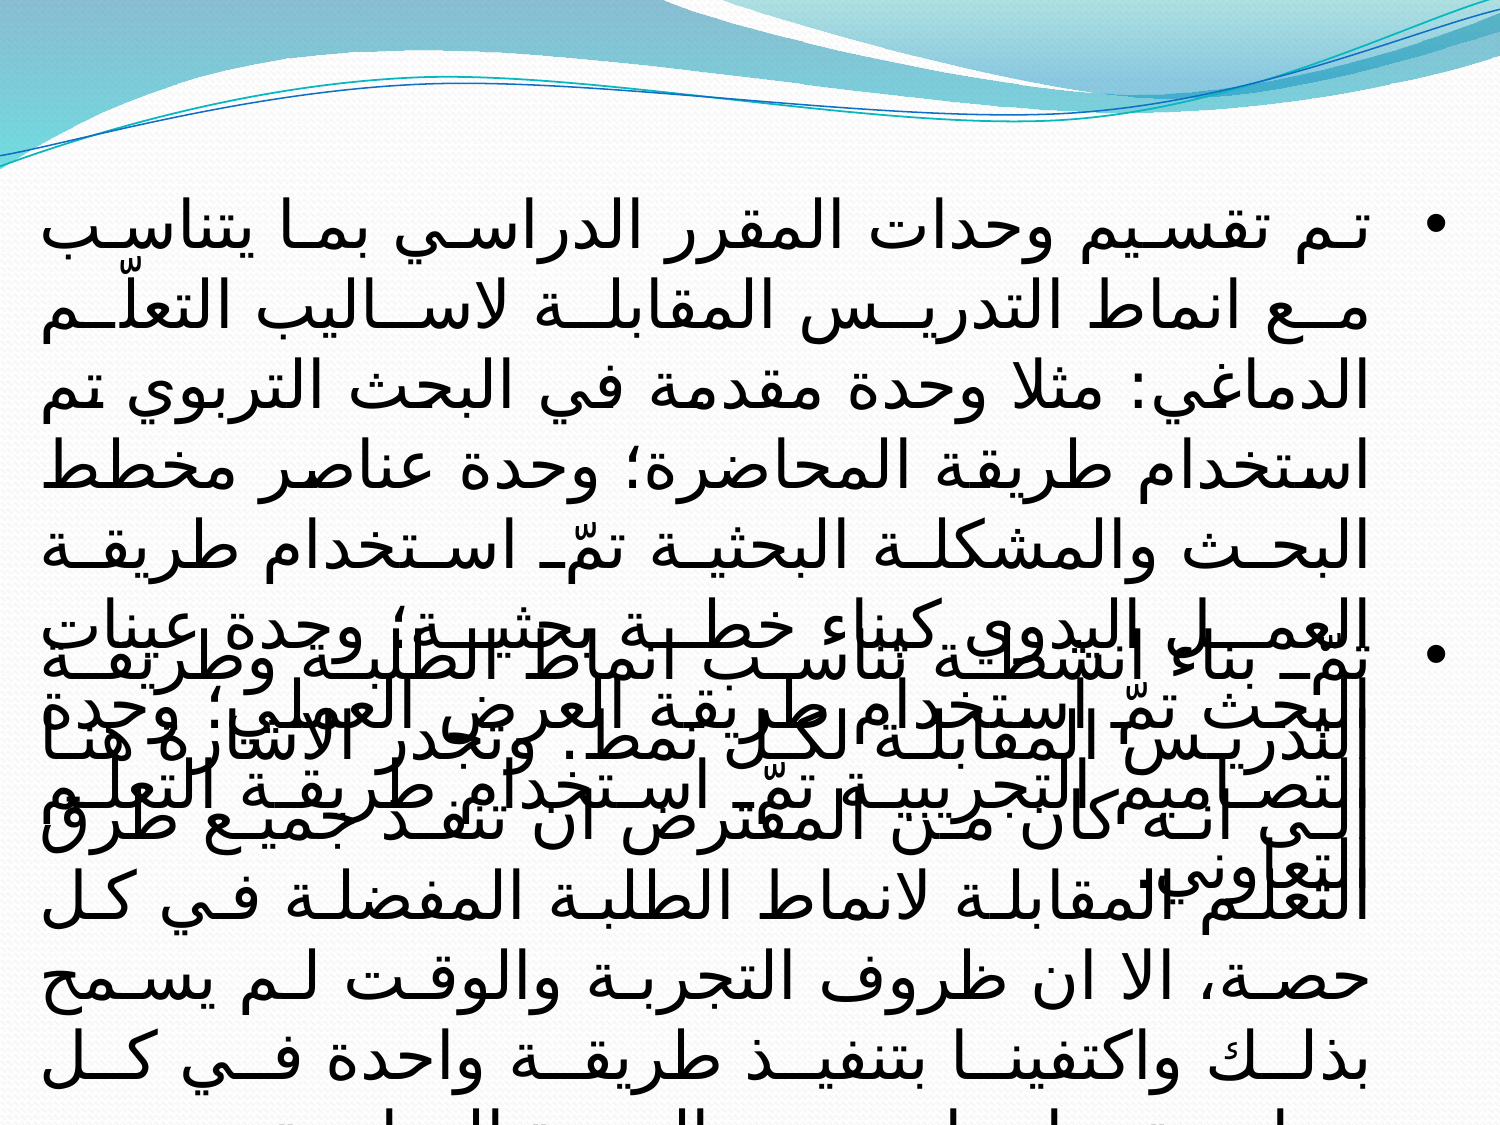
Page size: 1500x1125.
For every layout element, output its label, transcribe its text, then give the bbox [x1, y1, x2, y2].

text_box تم تقسيم وحدات المقرر الدراسي بما يتناسب مع انماط التدريس المقابلة لاساليب التعلّم الدماغي: مثلا وحدة مقدمة في البحث التربوي تم استخدام طريقة المحاضرة؛ وحدة عناصر مخطط البحث والمشكلة البحثية تمّ استخدام طريقة العمل اليدوي كبناء خطة بحثية؛ وحدة عينات البحث تمّ استخدام طريقة العرض العملي؛ وحدة التصاميم التجريبية تمّ استخدام طريقة التعلم التعاوني. [24, 174, 1463, 605]
text_box تمّ بناء انشطة تناسب انماط الطلبة وطريقة التدريس المقابلة لكل نمط. وتجدر الاشارة هنا الى انه كان من المفترض ان تنفذ جميع طرق التعلم المقابلة لانماط الطلبة المفضلة في كل حصة، الا ان ظروف التجربة والوقت لم يسمح بذلك واكتفينا بتنفيذ طريقة واحدة في كل محاضرة بما يتناسب مع الوحدة الدراسية. [24, 605, 1463, 1125]
